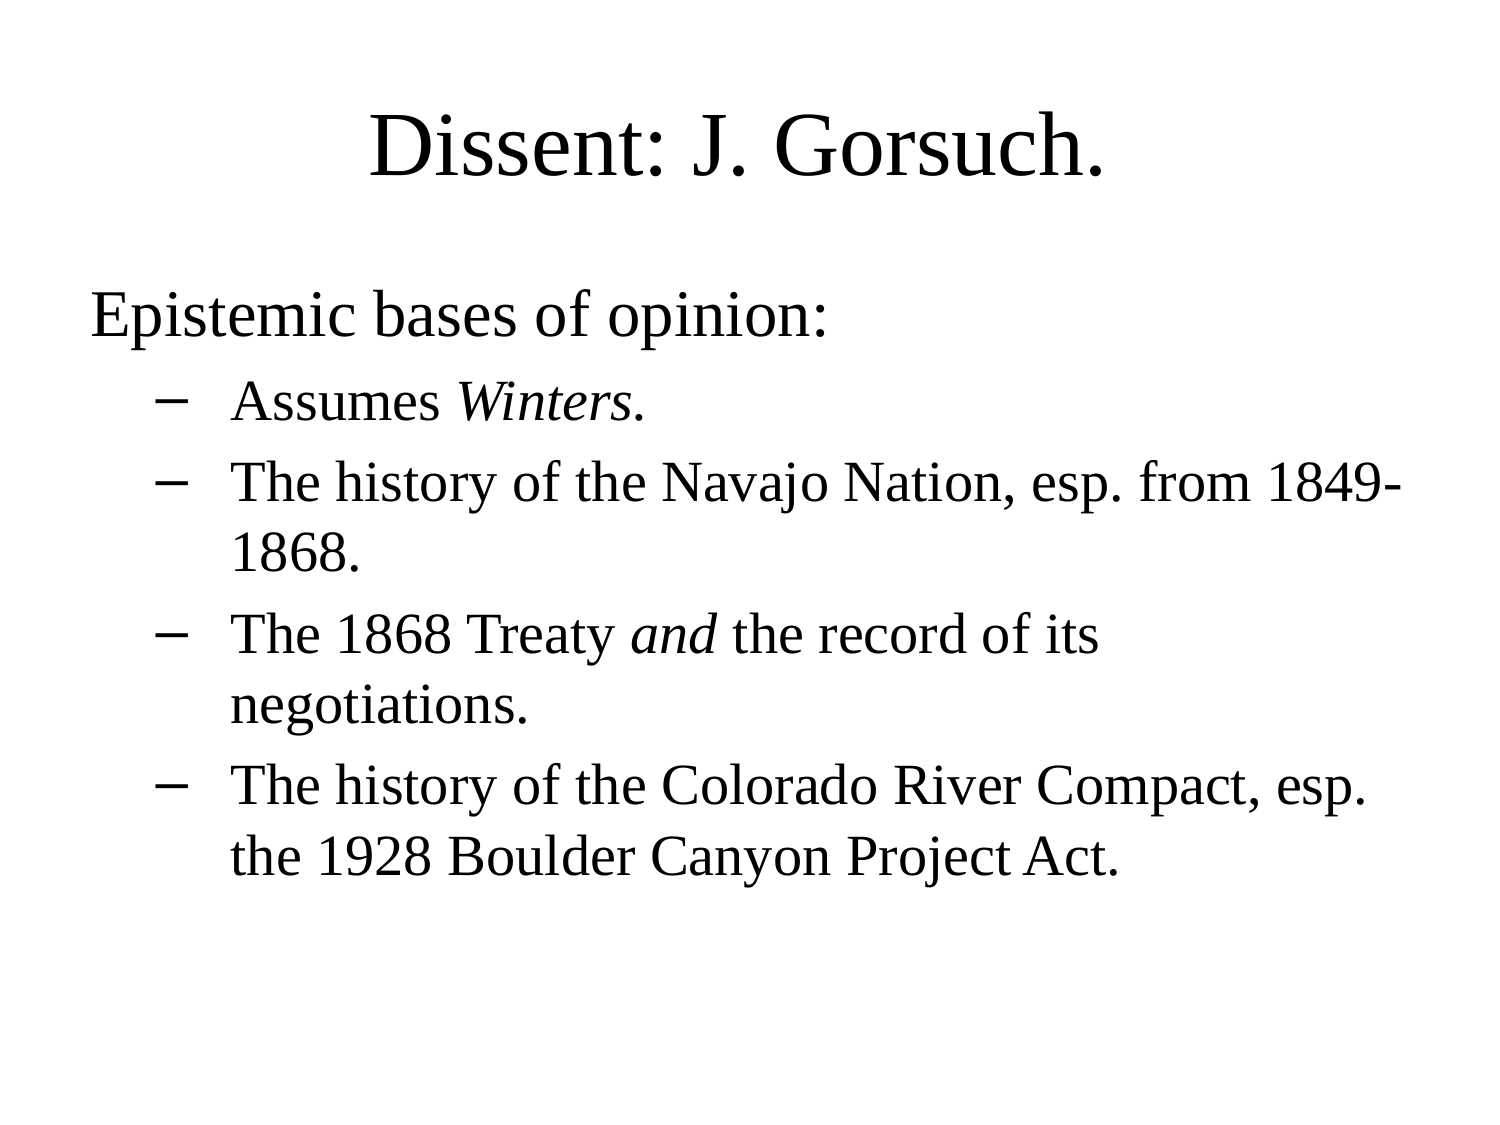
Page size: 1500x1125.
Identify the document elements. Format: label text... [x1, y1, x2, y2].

list Epistemic bases of opinion: Assumes Winters. The history of the Navajo Nation, esp. from 1849-1868. The 1868 Treaty and the record of its negotiations. The history of the Colorado River Compact, esp. the 1928 Boulder Canyon Project Act. [75, 262, 1425, 1005]
title Dissent: J. Gorsuch. [75, 45, 1425, 233]
